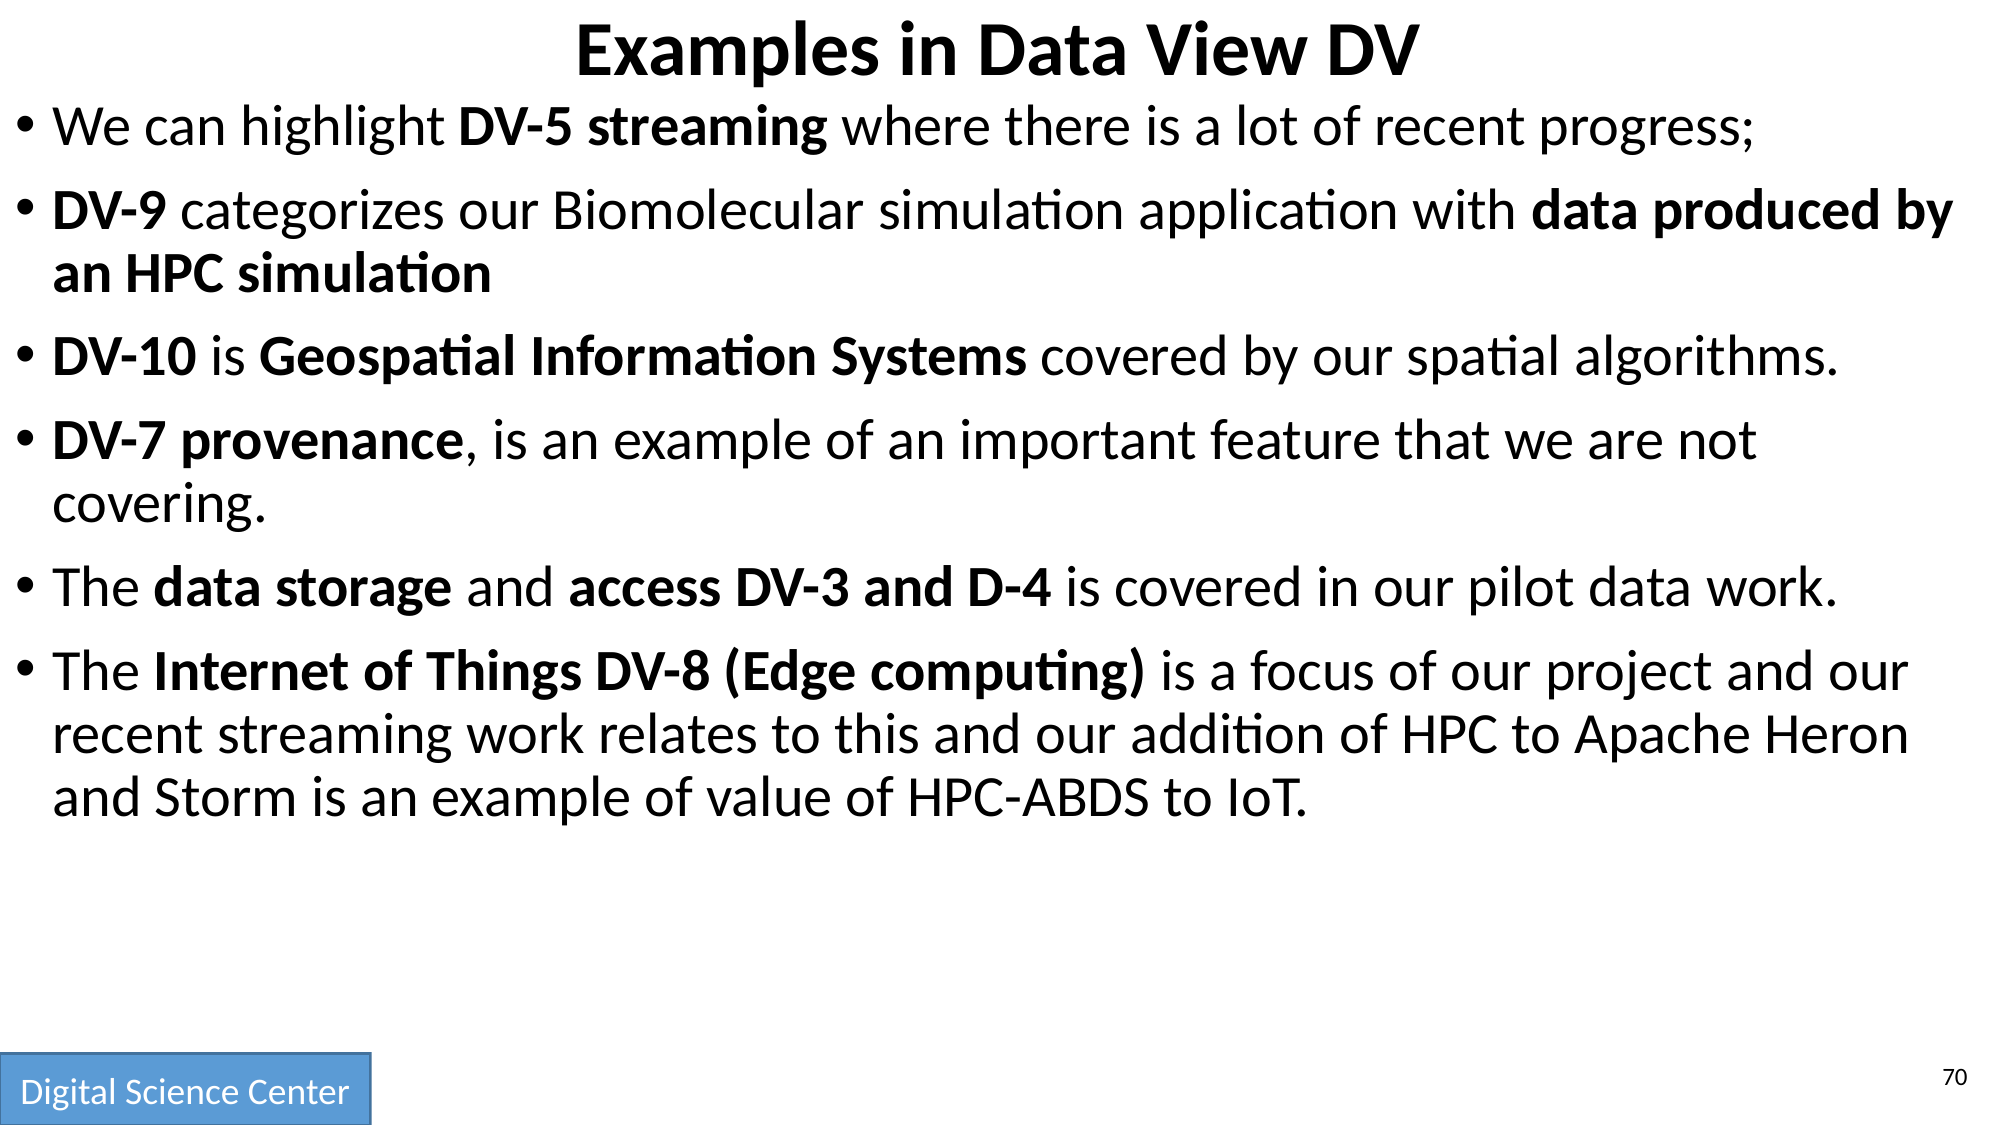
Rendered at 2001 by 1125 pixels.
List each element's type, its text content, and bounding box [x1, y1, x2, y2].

title Examples in Data View DV [249, 0, 1747, 100]
list We can highlight DV-5 streaming where there is a lot of recent progress; DV-9 categorizes our Biomolecular simulation application with data produced by an HPC simulation DV-10 is Geospatial Information Systems covered by our spatial algorithms. DV-7 provenance, is an example of an important feature that we are not covering. The data storage and access DV-3 and D-4 is covered in our pilot data work. The Internet of Things DV-8 (Edge computing) is a focus of our project and our recent streaming work relates to this and our addition of HPC to Apache Heron and Storm is an example of value of HPC-ABDS to IoT. [0, 87, 2000, 1013]
slide_number 70 [1803, 1045, 1983, 1105]
